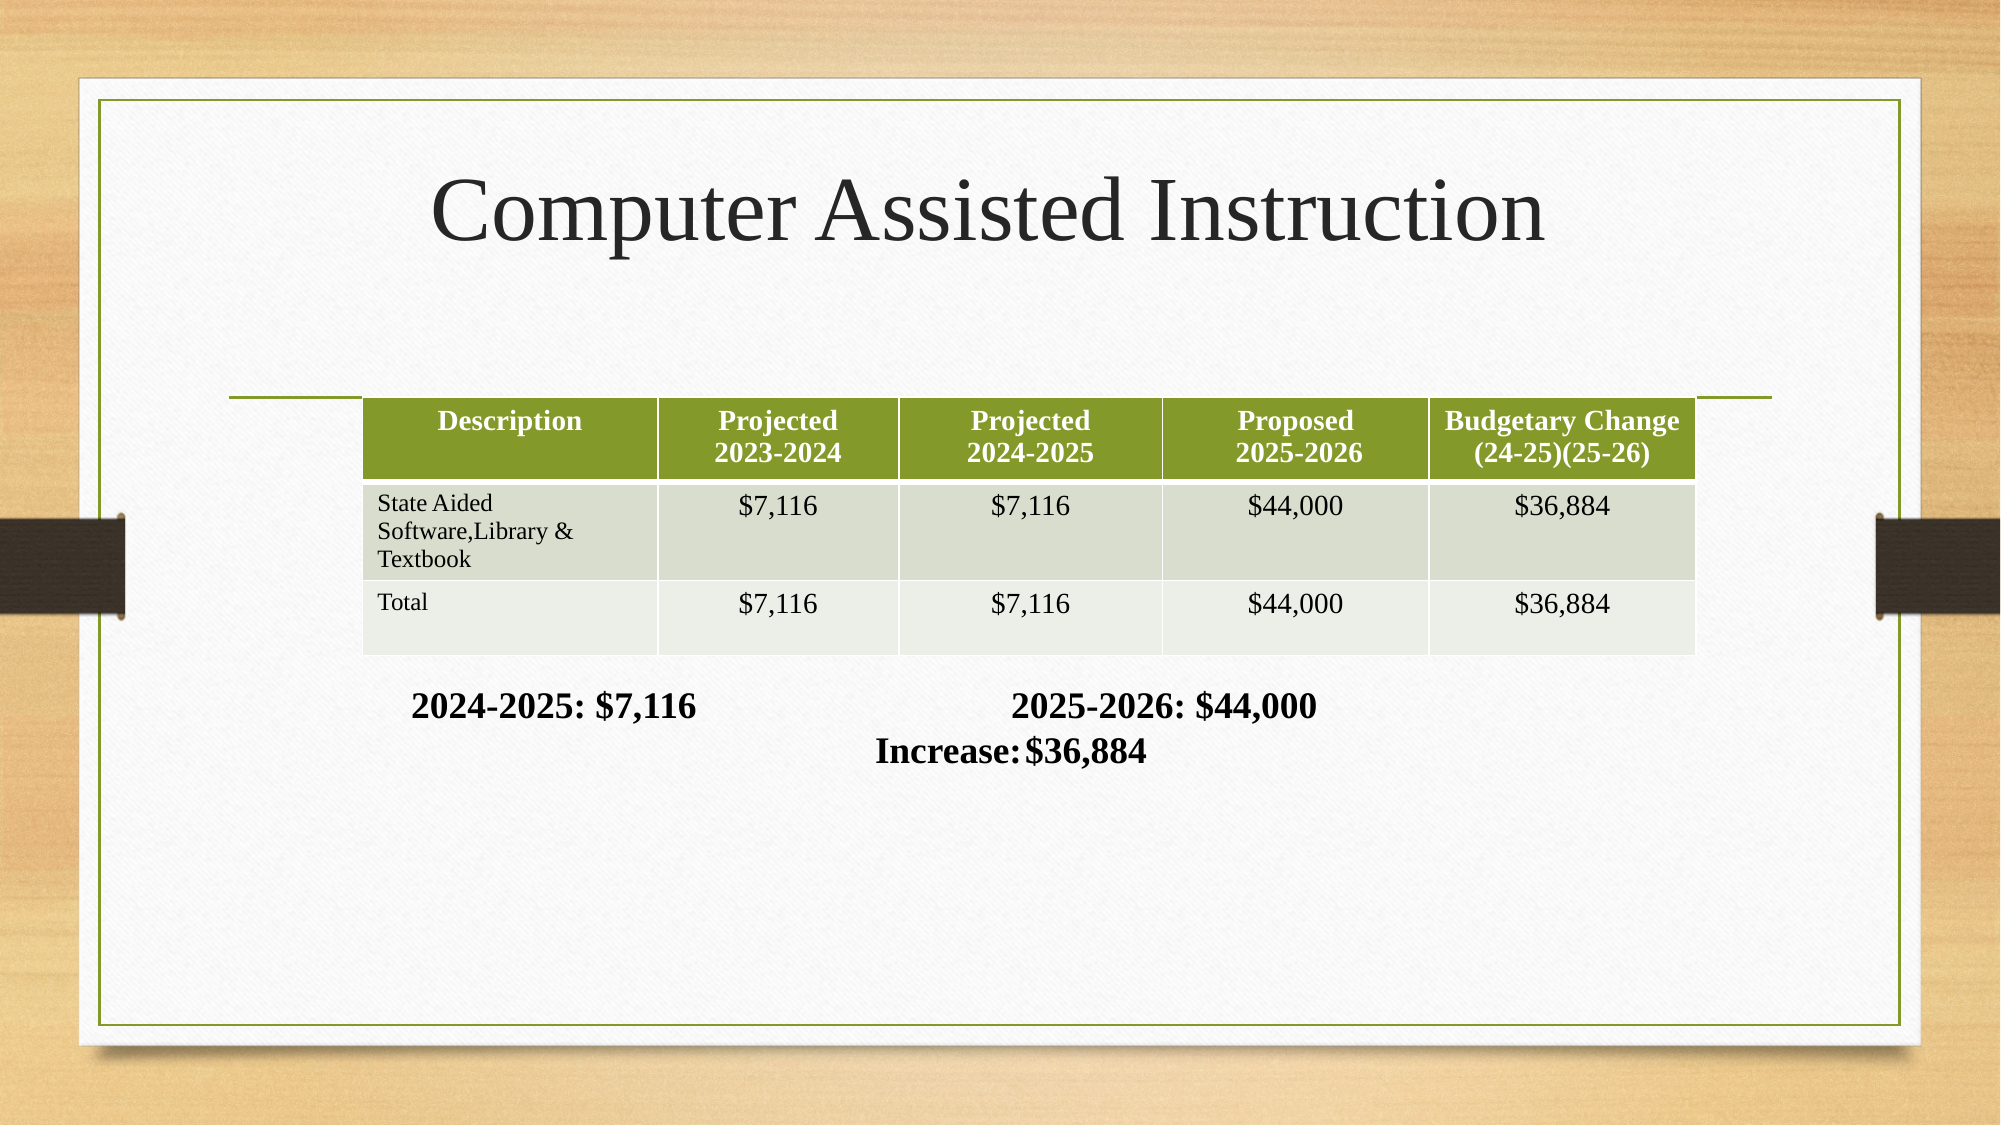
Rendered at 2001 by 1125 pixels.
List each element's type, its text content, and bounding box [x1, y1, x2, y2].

table_header Projected 2024-2025 [900, 398, 1162, 479]
title Computer Assisted Instruction [201, 120, 1777, 398]
table_cell Total [363, 581, 657, 655]
table_cell $7,116 [659, 581, 898, 655]
table_header Budgetary Change (24-25)(25-26) [1430, 398, 1695, 479]
table_cell $7,116 [659, 485, 898, 580]
table_cell $44,000 [1163, 485, 1428, 580]
picture [0, 0, 2001, 1125]
table_cell $44,000 [1163, 581, 1428, 655]
table_cell State Aided Software,Library & Textbook [363, 485, 657, 580]
table_cell $7,116 [900, 581, 1162, 655]
table_cell $36,884 [1430, 581, 1695, 655]
table_cell $36,884 [1430, 485, 1695, 580]
table_cell $7,116 [900, 485, 1162, 580]
table_header Projected 2023-2024 [659, 398, 898, 479]
table_header Proposed 2025-2026 [1163, 398, 1428, 479]
text_box 2024-2025: $7,116 2025-2026: $44,000 Increase: $36,884 [389, 673, 1633, 779]
table_header Description [363, 398, 657, 479]
